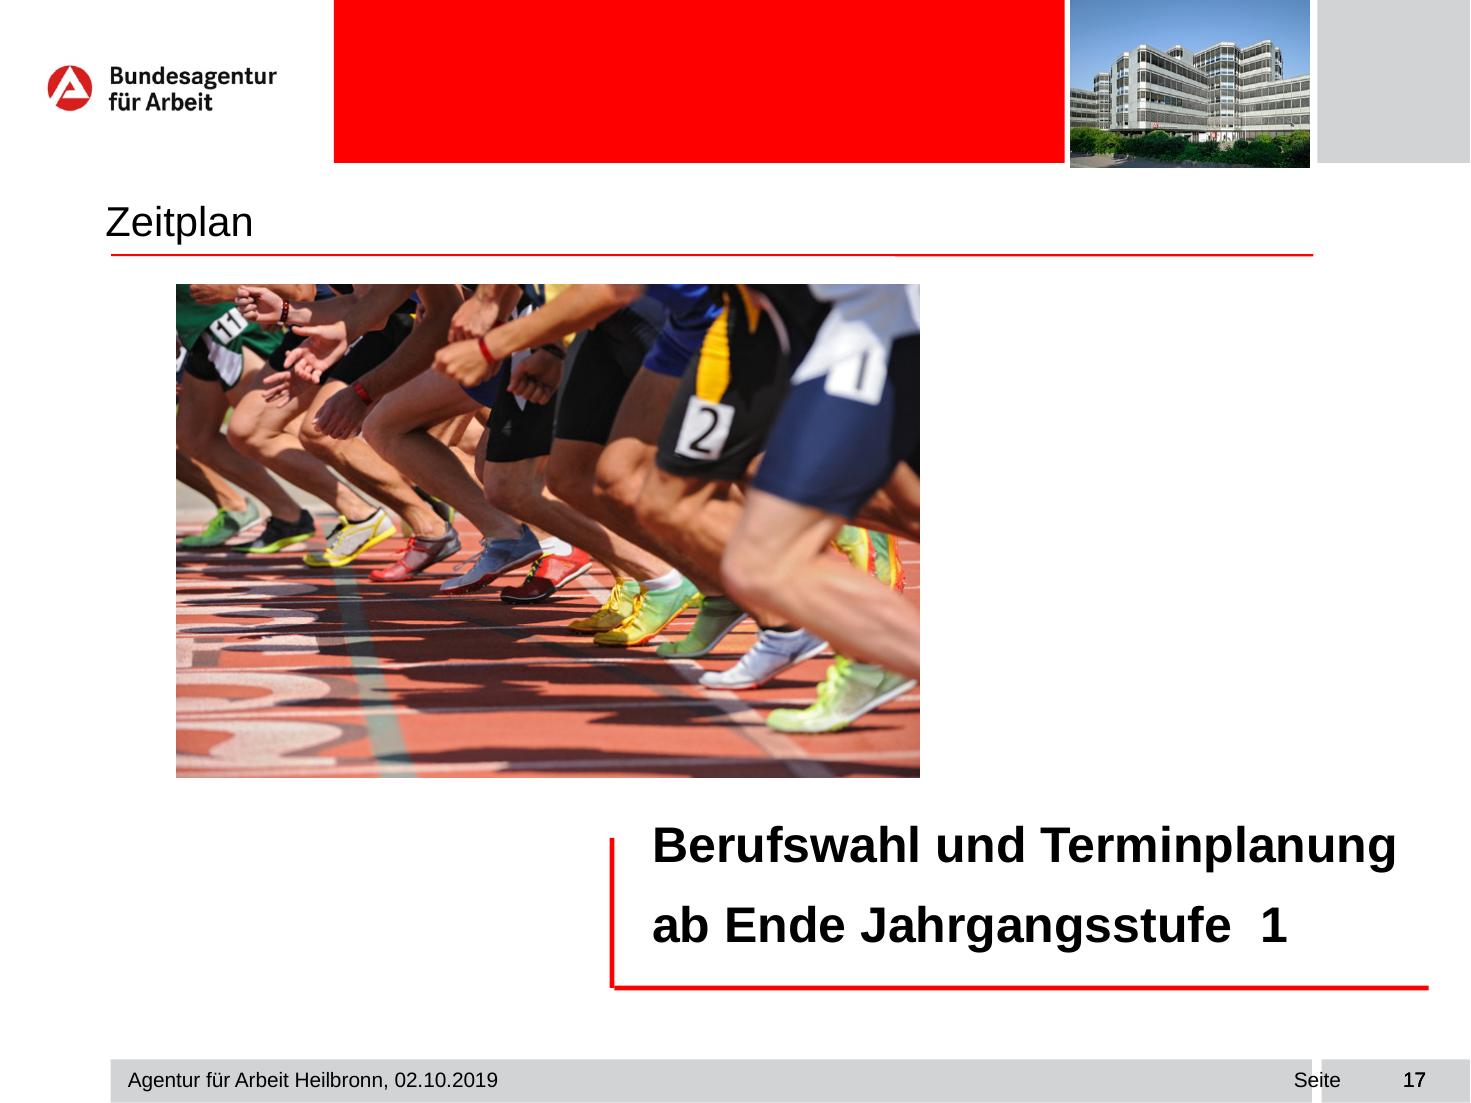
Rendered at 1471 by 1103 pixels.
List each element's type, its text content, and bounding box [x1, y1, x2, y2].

list Berufswahl und Terminplanung ab Ende Jahrgangsstufe 1 [637, 805, 1436, 986]
picture [1069, 0, 1310, 169]
title Zeitplan [90, 167, 1310, 253]
text_box Agentur für Arbeit Heilbronn, 02.10.2019 [113, 1059, 838, 1103]
picture [176, 284, 920, 778]
text_box 16 [1225, 1059, 1441, 1088]
picture [38, 56, 281, 118]
